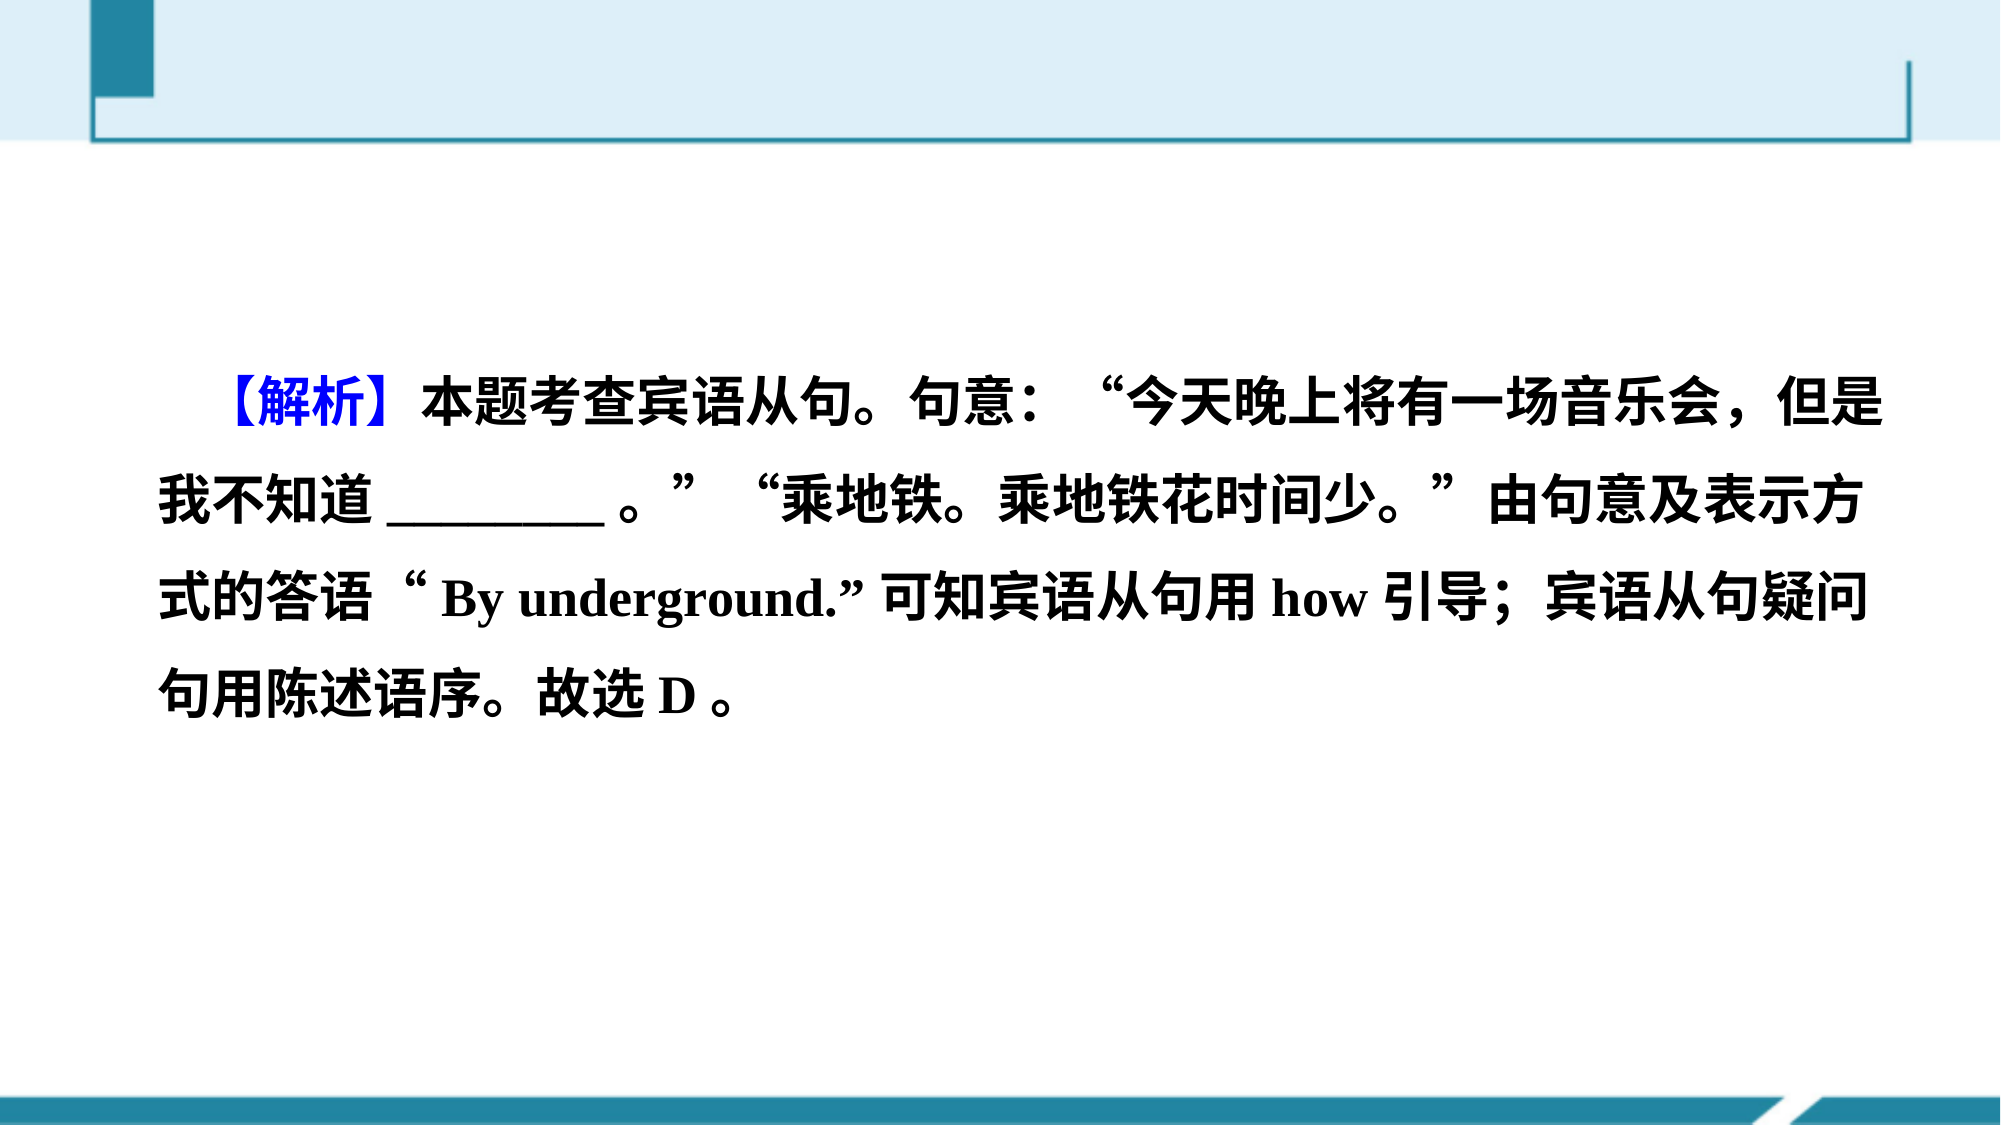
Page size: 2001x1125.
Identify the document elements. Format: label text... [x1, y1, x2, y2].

picture [0, 0, 2001, 1125]
text_box 【解析】本题考查宾语从句。句意：“今天晚上将有一场音乐会，但是 我不知道________。”“乘地铁。乘地铁花时间少。”由句意及表示方式的答语“By underground.”可知宾语从句用how引导；宾语从句疑问句用陈述语序。故选D。 [142, 327, 1913, 733]
